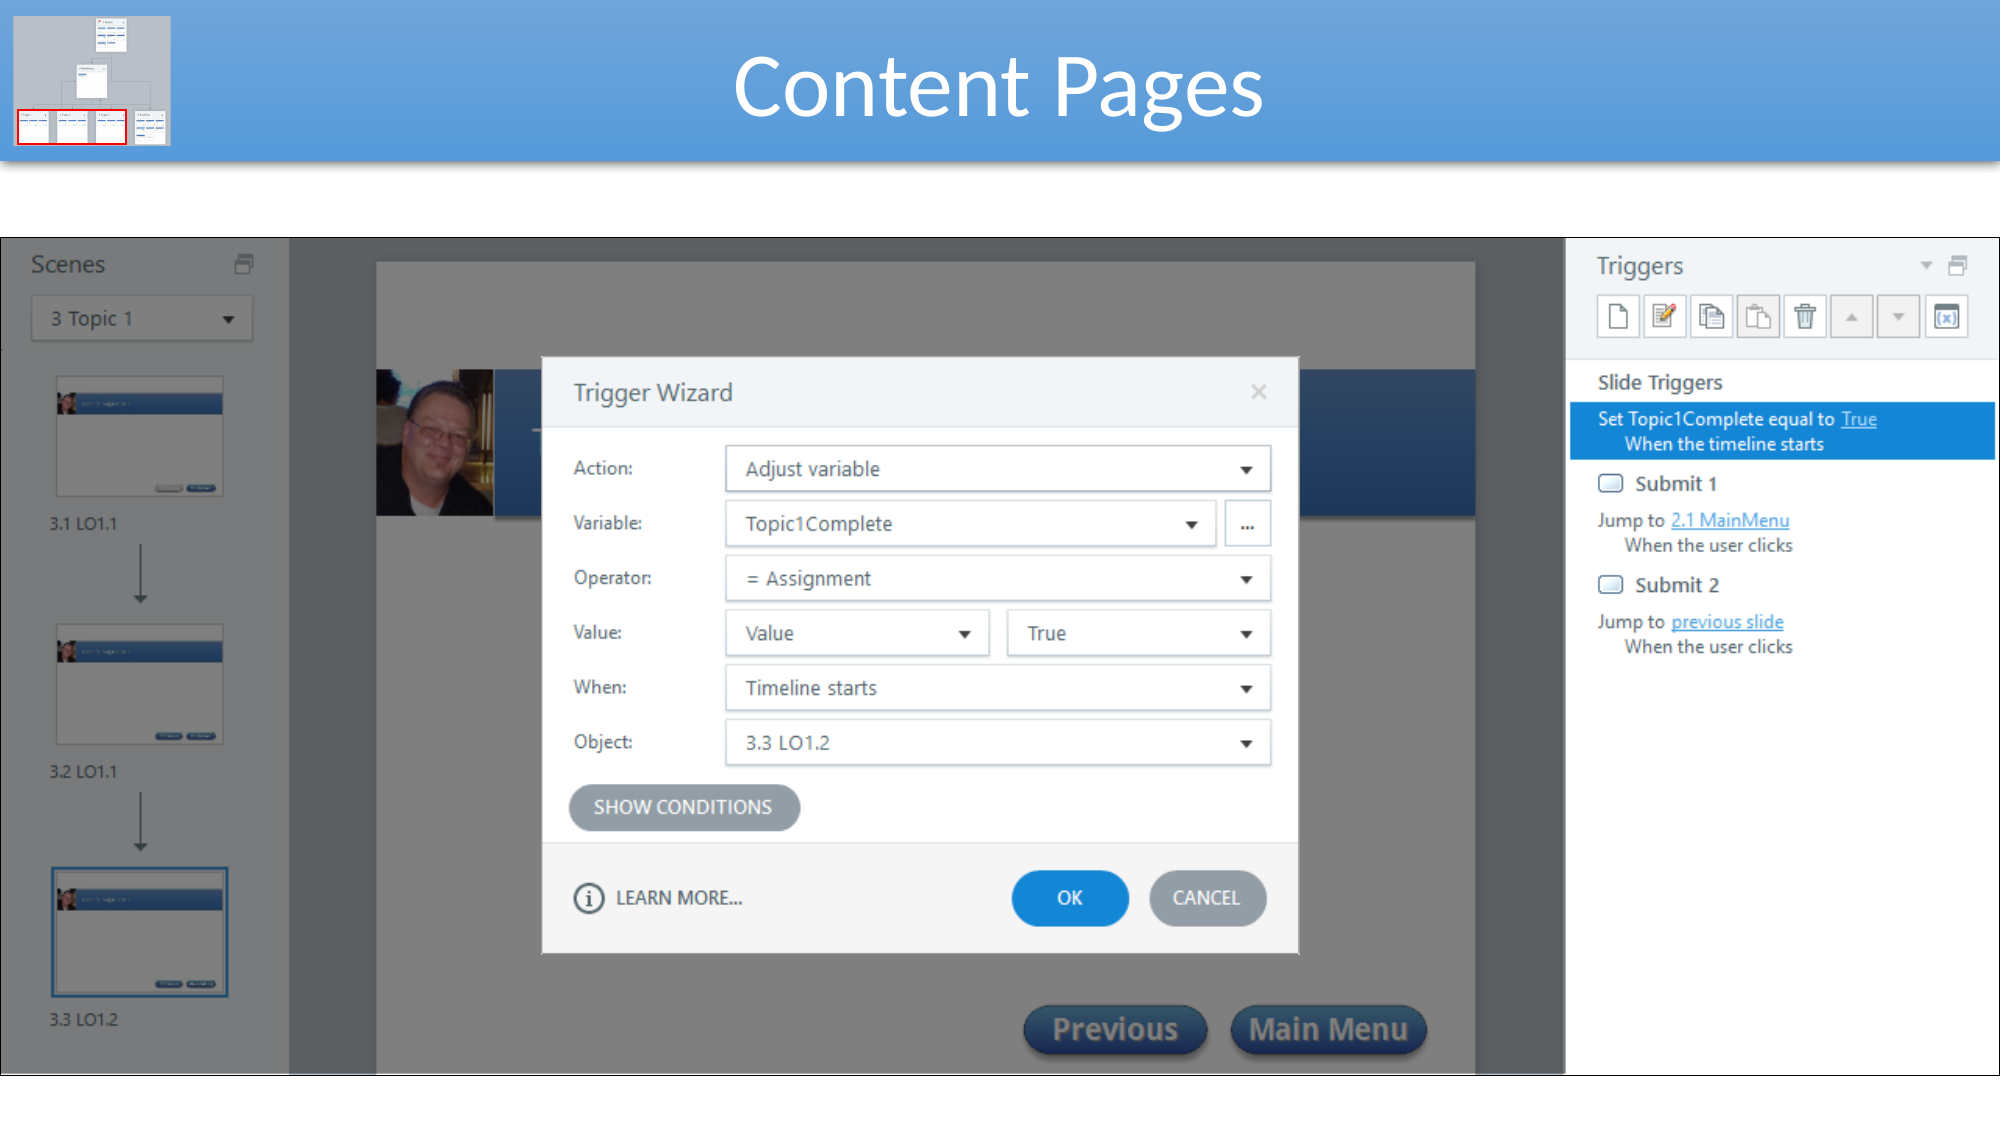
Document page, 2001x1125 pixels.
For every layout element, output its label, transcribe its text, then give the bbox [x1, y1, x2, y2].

text_box Content Pages [0, 0, 2000, 161]
picture [13, 15, 171, 146]
picture [0, 237, 2000, 1076]
